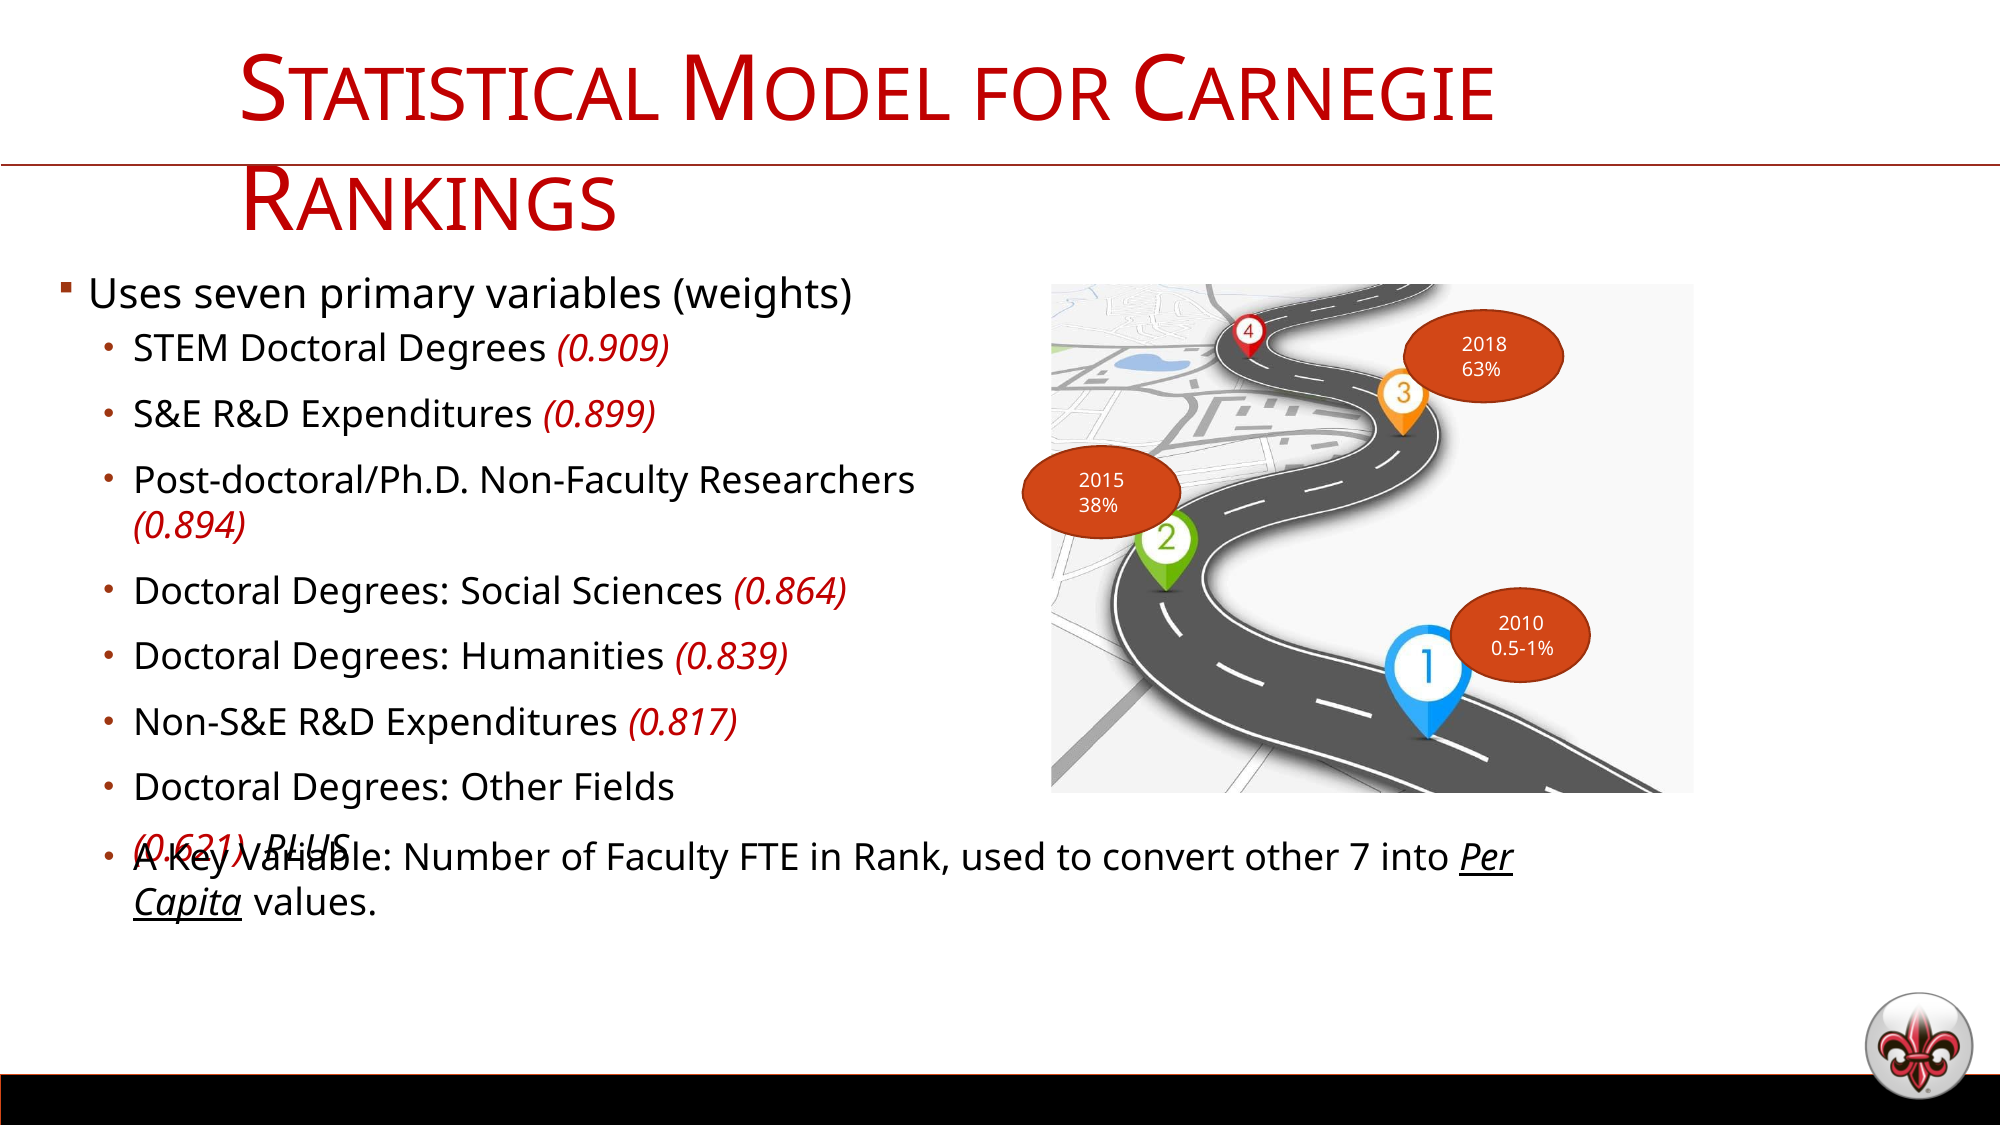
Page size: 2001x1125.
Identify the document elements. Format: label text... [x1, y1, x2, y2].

text_box Uses seven primary variables (weights) STEM Doctoral Degrees (0.909) S&E R&D Expenditures (0.899) Post-doctoral/Ph.D. Non-Faculty Researchers (0.894) Doctoral Degrees: Social Sciences (0.864) Doctoral Degrees: Humanities (0.839) Non-S&E R&D Expenditures (0.817) Doctoral Degrees: Other Fields (0.621) PLUS [56, 256, 976, 869]
text_box [1450, 588, 1590, 683]
text_box [41, 1075, 2000, 1125]
text_box 2018 63% [1459, 328, 1508, 380]
text_box [0, 1074, 1854, 1125]
title STATISTICAL MODEL FOR CARNEGIE RANKINGS [236, 165, 1765, 249]
text_box A Key Variable: Number of Faculty FTE in Rank, used to convert other 7 into Per Capita values. [101, 830, 1624, 923]
text_box [1403, 310, 1564, 403]
text_box 2015 38% [1076, 464, 1125, 517]
text_box [1022, 446, 1181, 539]
text_box [1051, 284, 1694, 793]
text_box [1854, 987, 1983, 1116]
text_box 2010 0.5-1% [1484, 608, 1556, 660]
title STATISTICAL MODEL FOR CARNEGIE RANKINGS [236, 26, 1765, 164]
